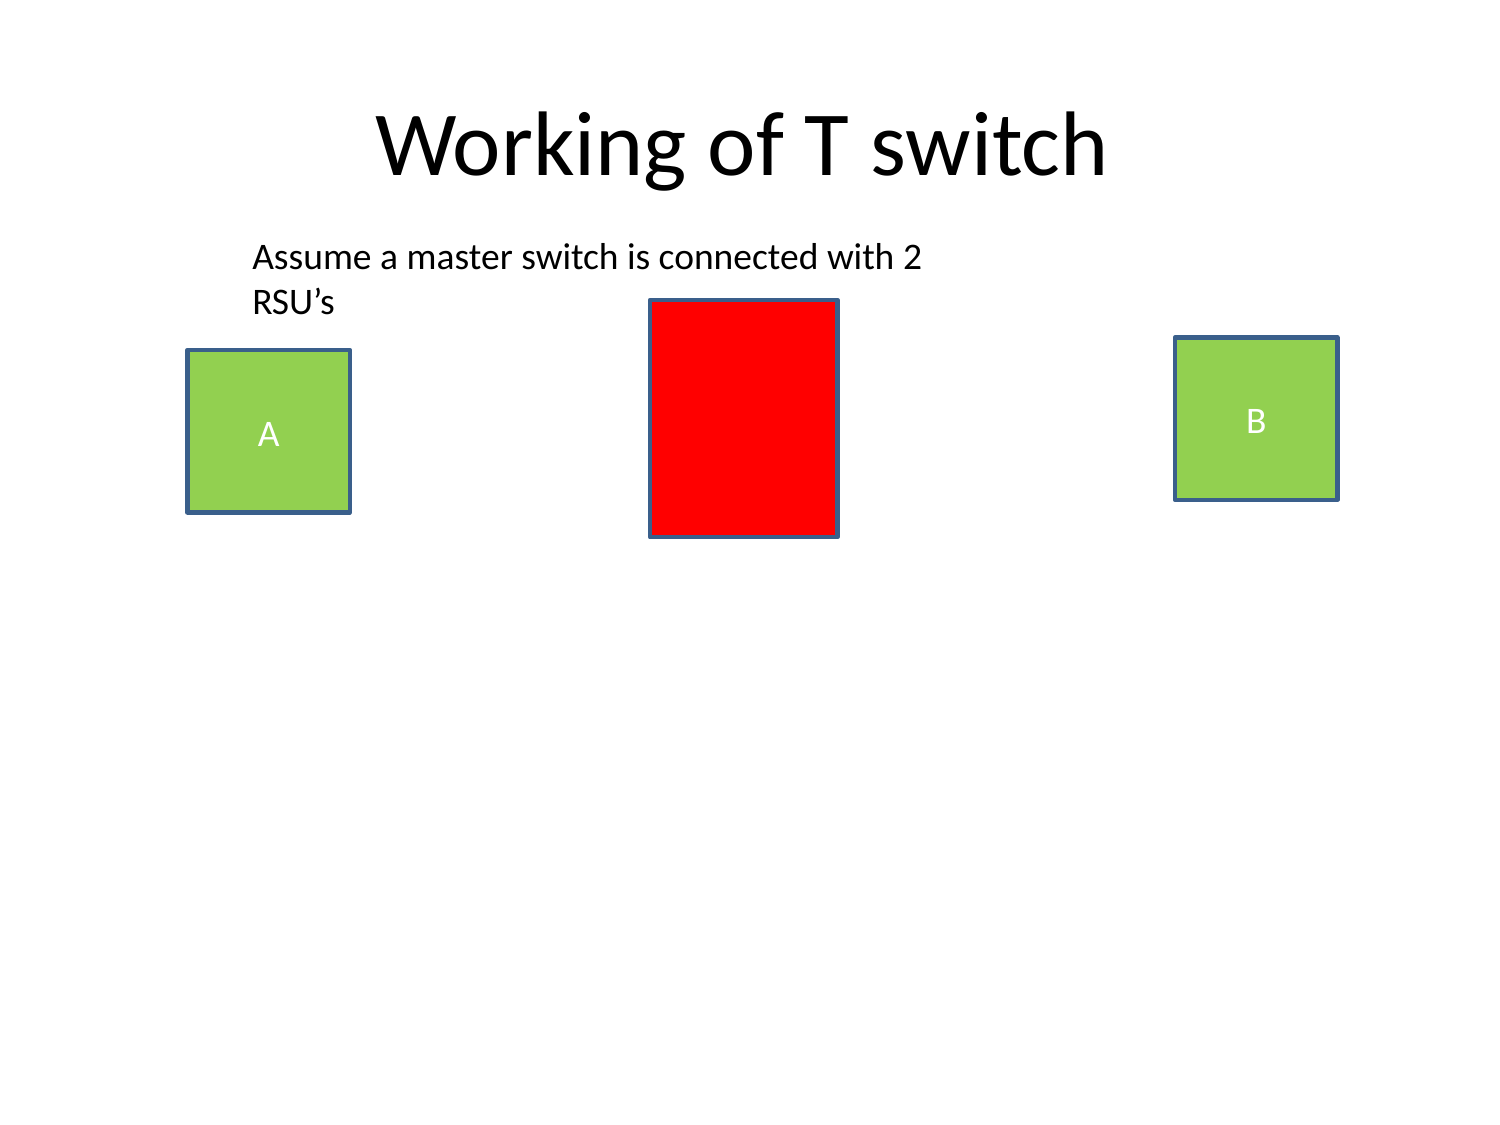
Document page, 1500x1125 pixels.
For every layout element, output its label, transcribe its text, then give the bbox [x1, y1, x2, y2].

text_box Assume a master switch is connected with 2 RSU’s [237, 224, 1013, 330]
text_box B [1173, 335, 1340, 502]
text_box A [185, 348, 352, 515]
text_box [648, 330, 840, 539]
title Working of T switch [75, 45, 1425, 233]
